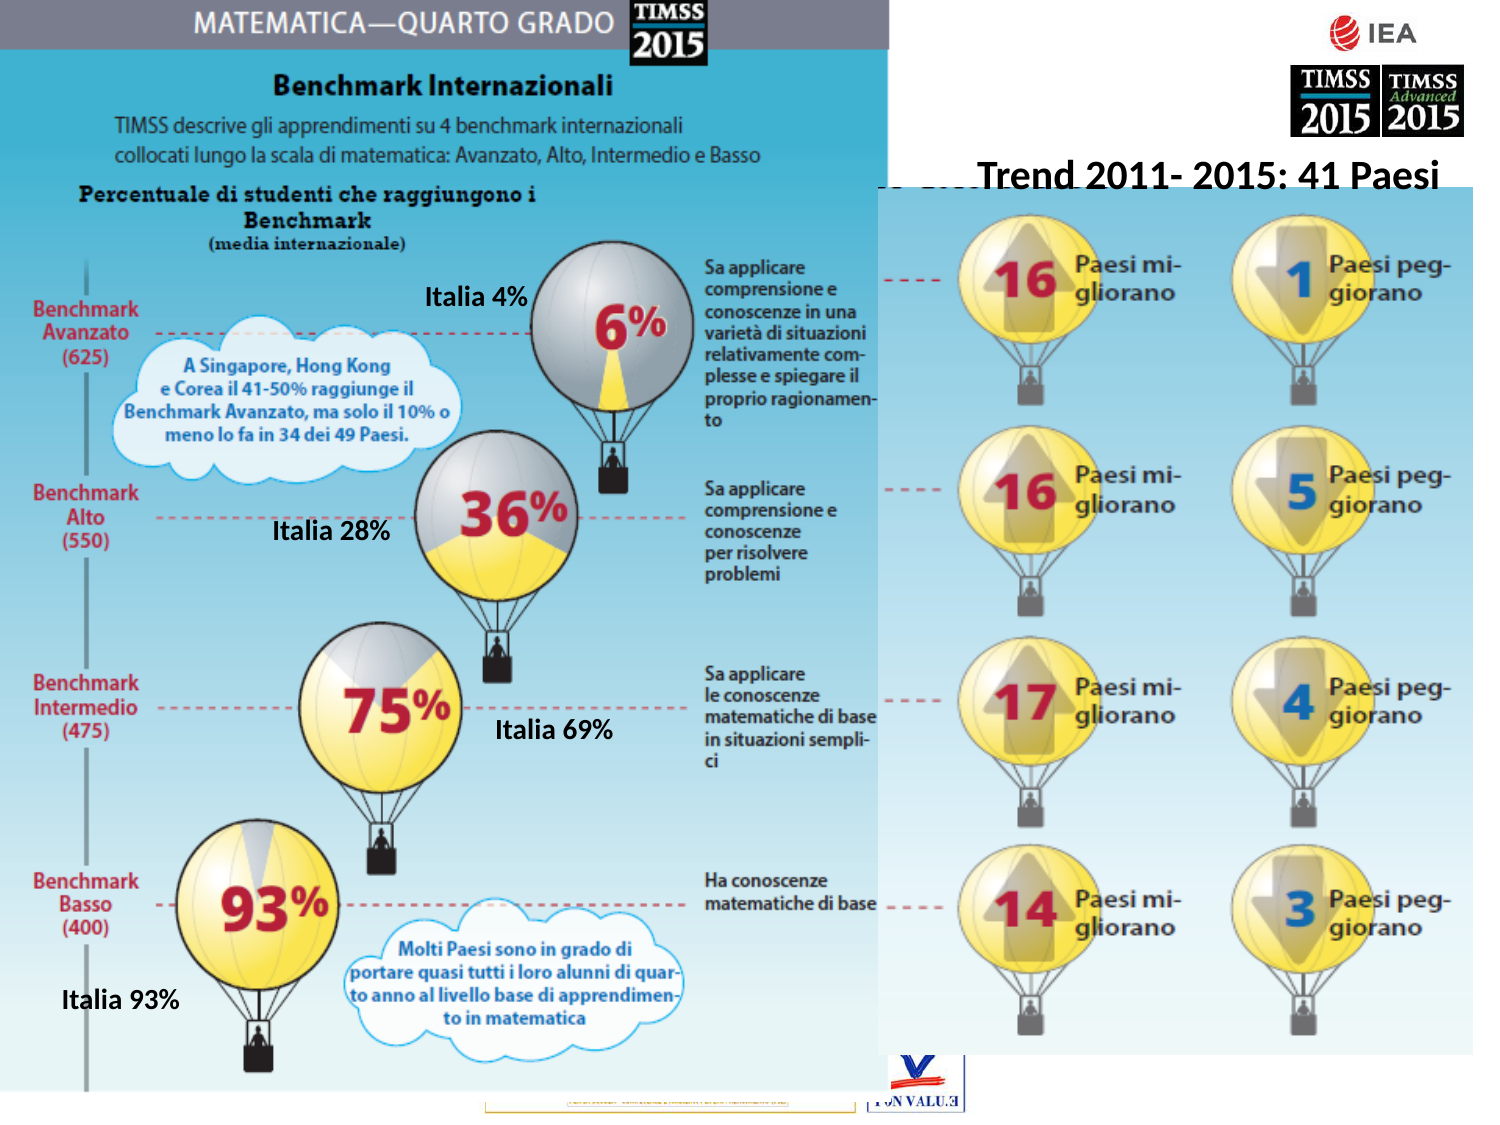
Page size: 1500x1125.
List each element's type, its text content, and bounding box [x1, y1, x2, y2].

text_box Trend 2011- 2015: 41 Paesi [962, 140, 1456, 185]
picture [0, 0, 1474, 1102]
